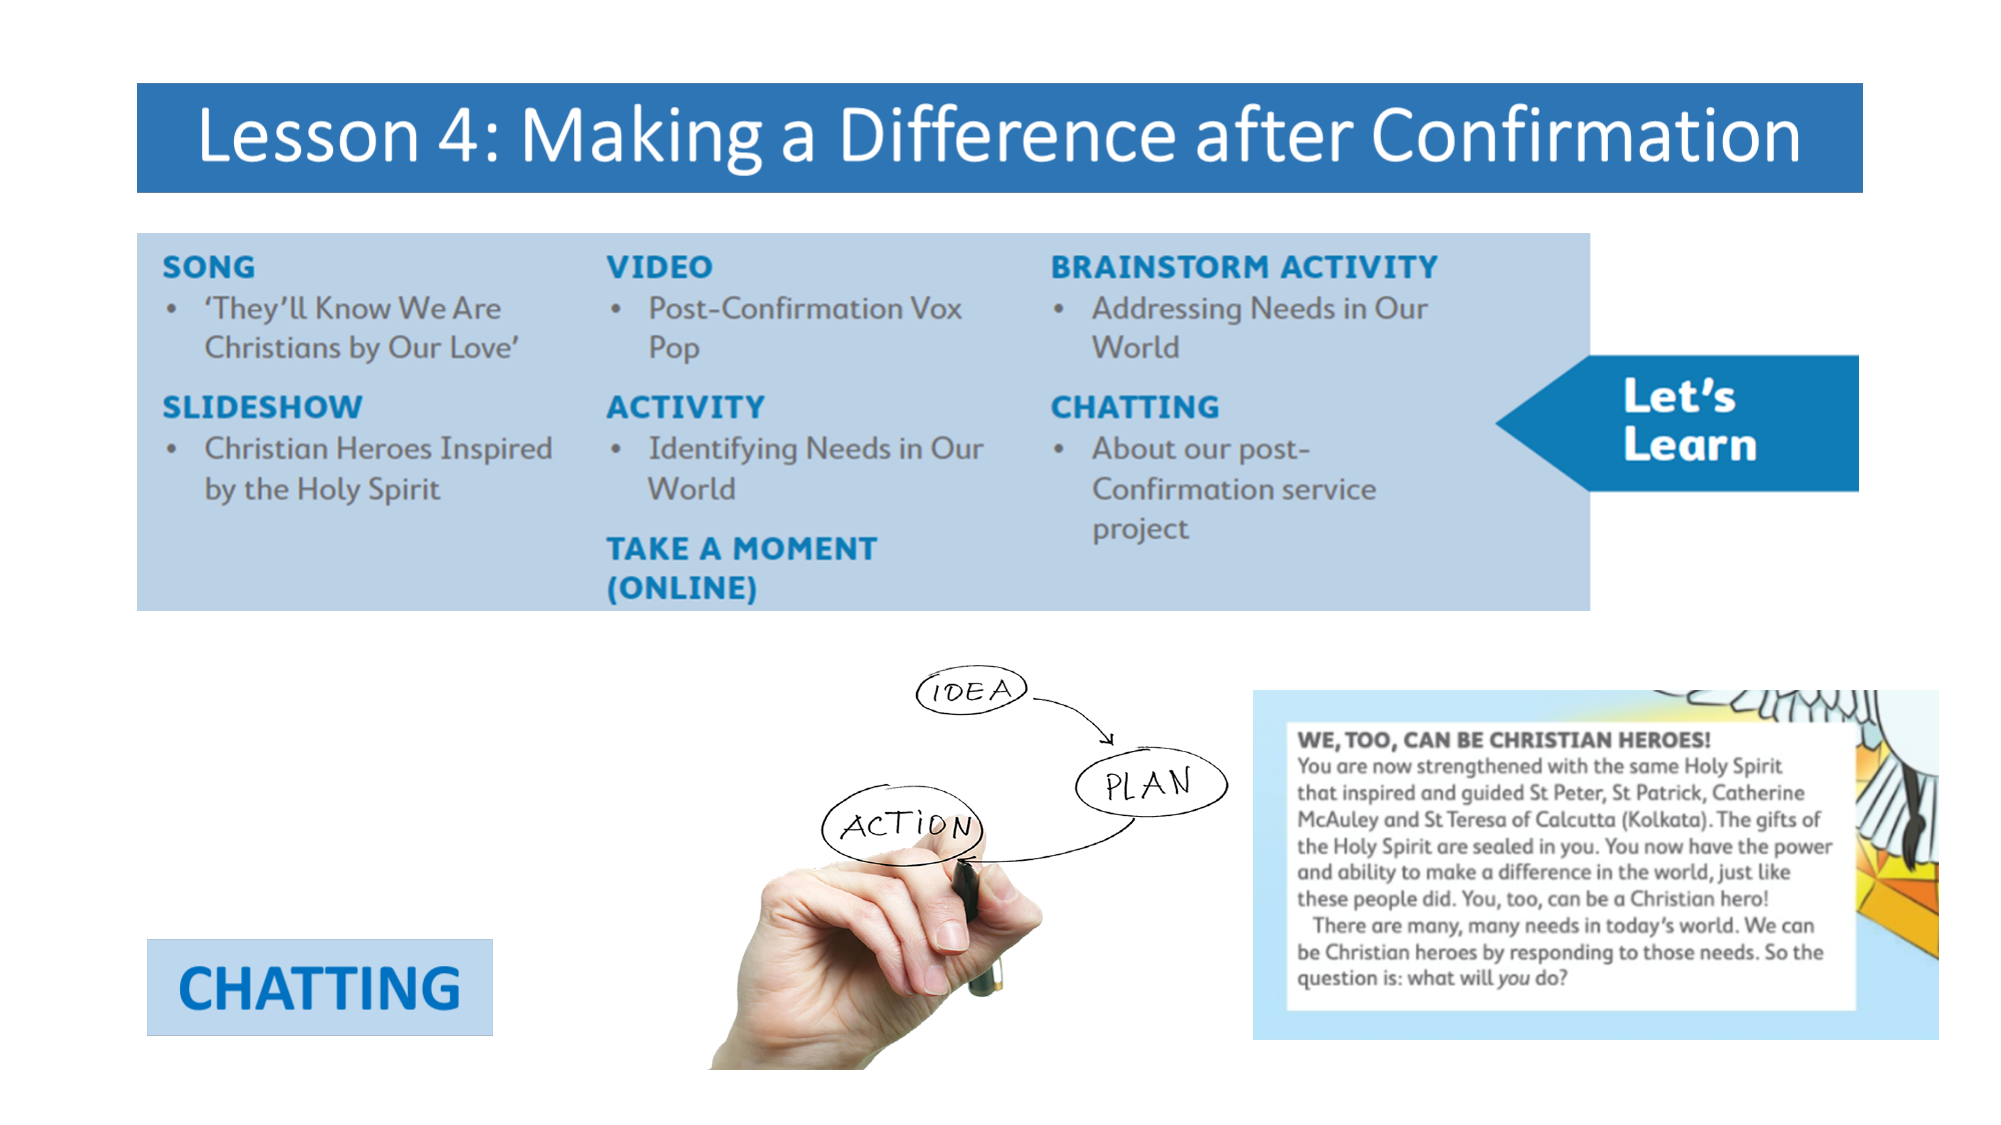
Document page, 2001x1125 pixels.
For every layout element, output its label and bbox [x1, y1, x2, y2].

picture [1504, 361, 1859, 486]
picture [137, 926, 504, 1068]
picture [1253, 690, 1939, 1040]
picture [137, 57, 1863, 611]
picture [684, 660, 1237, 1070]
